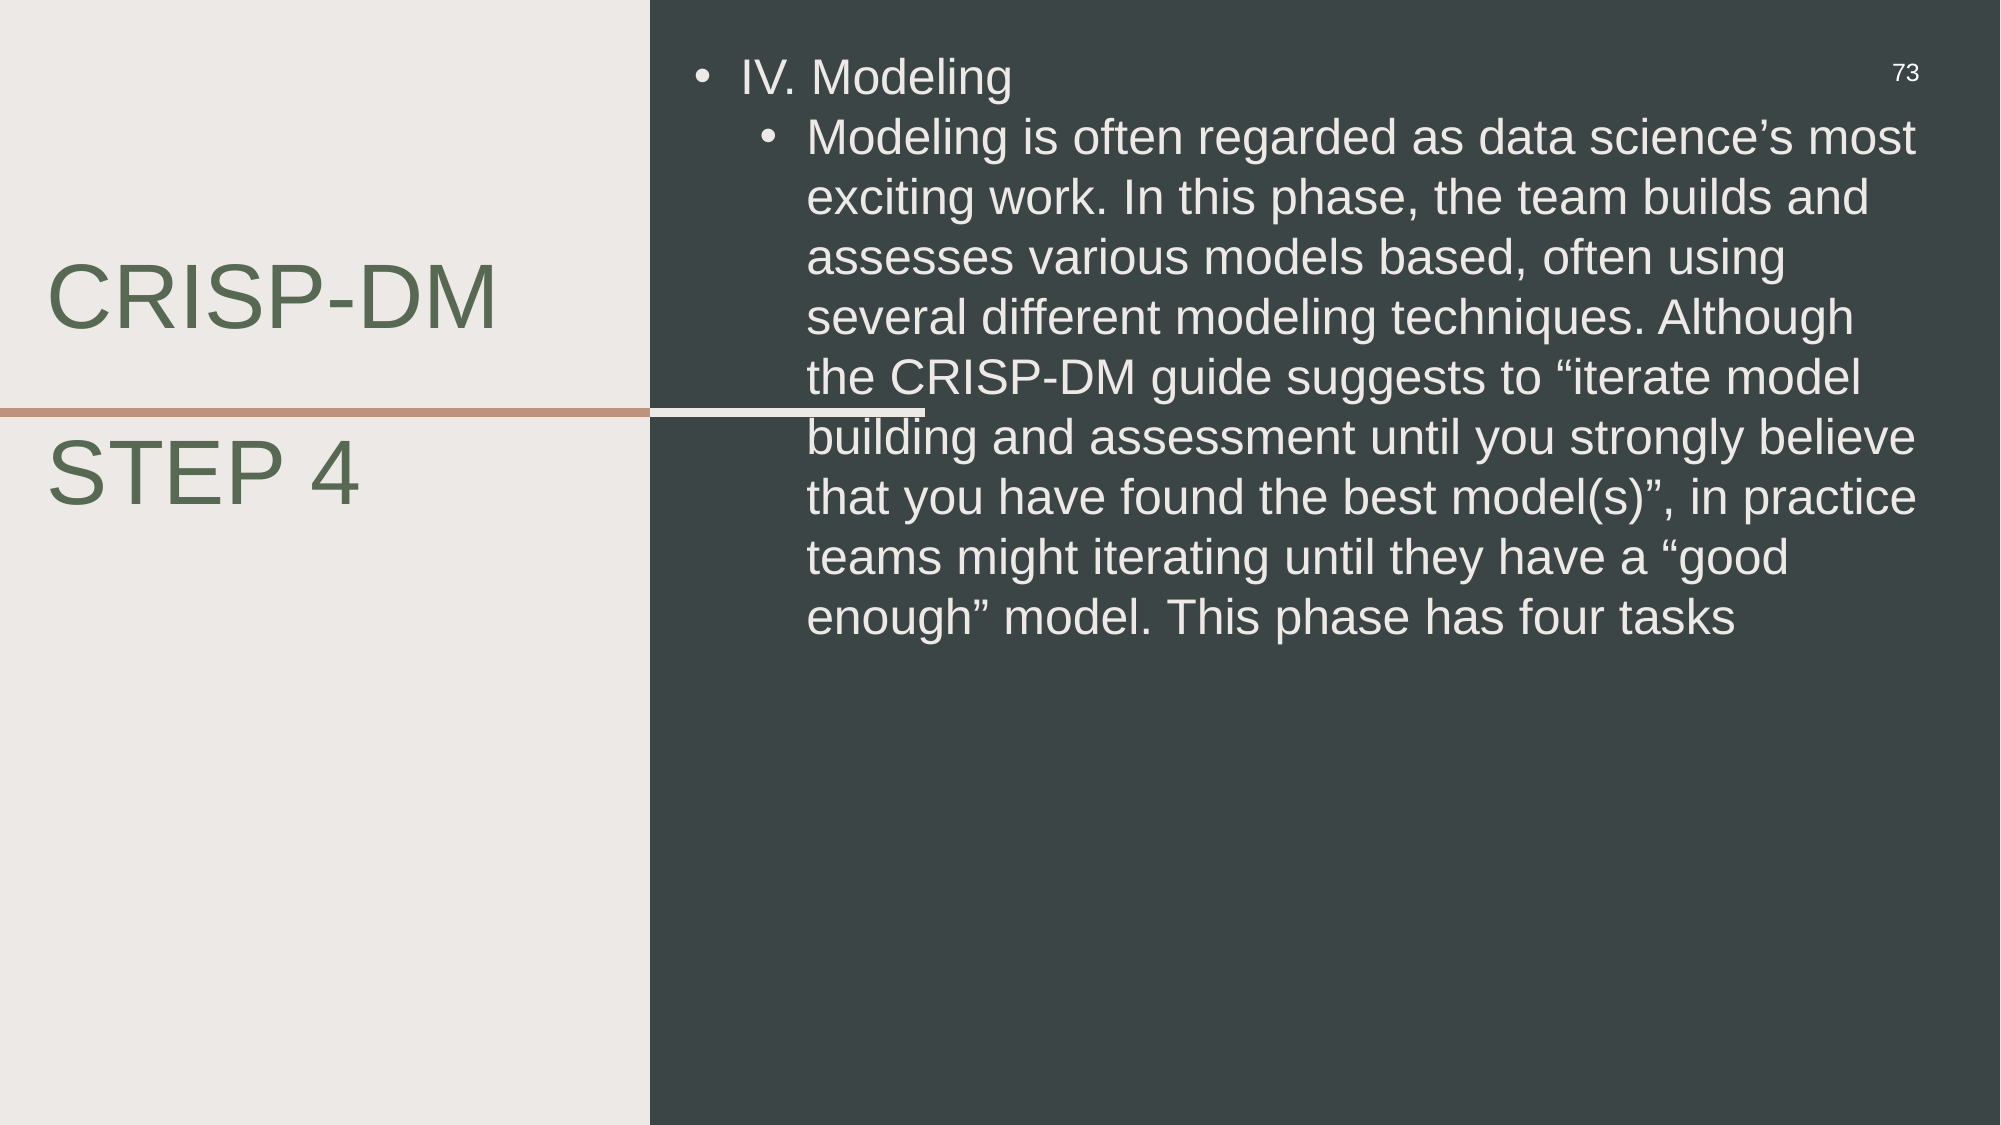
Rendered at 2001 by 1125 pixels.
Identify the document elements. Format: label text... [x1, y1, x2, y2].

slide_number 73 [1660, 49, 1935, 95]
list IV. Modeling Modeling is often regarded as data science’s most exciting work. In this phase, the team builds and assesses various models based, often using several different modeling techniques. Although the CRISP-DM guide suggests to “iterate model building and assessment until you strongly believe that you have found the best model(s)”, in practice teams might iterating until they have a “good enough” model. This phase has four tasks [678, 37, 1950, 736]
text_box CRISP-DM Step 4 [31, 250, 555, 563]
